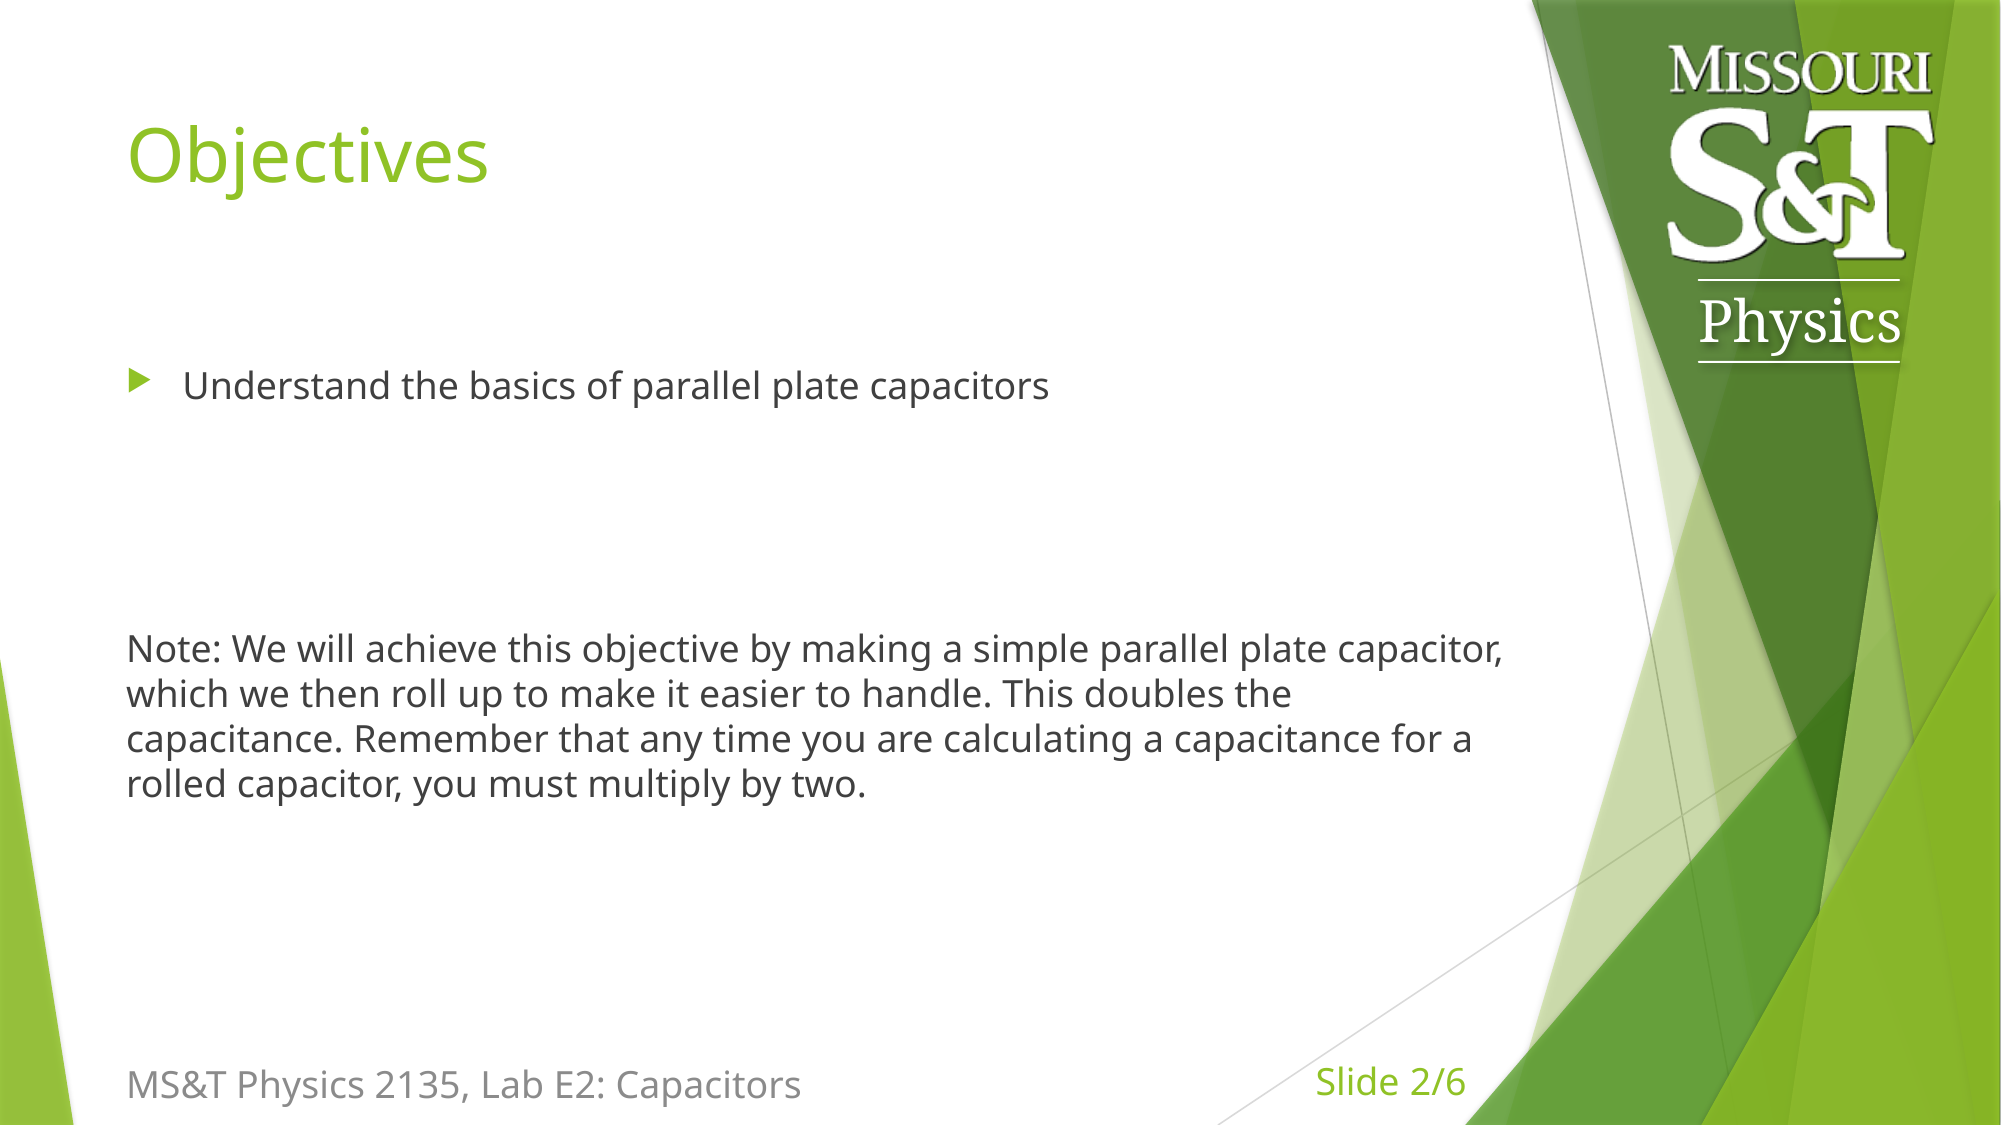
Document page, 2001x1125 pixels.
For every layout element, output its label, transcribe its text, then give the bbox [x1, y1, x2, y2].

slide_number Slide 2/6 [1263, 1053, 1482, 1114]
picture [1651, 35, 1950, 281]
title Objectives [111, 99, 1522, 317]
list Understand the basics of parallel plate capacitors Note: We will achieve this objective by making a simple parallel plate capacitor, which we then roll up to make it easier to handle. This doubles the capacitance. Remember that any time you are calculating a capacitance for a rolled capacitor, you must multiply by two. [111, 354, 1522, 992]
footer MS&T Physics 2135, Lab E2: Capacitors [111, 1053, 1145, 1114]
